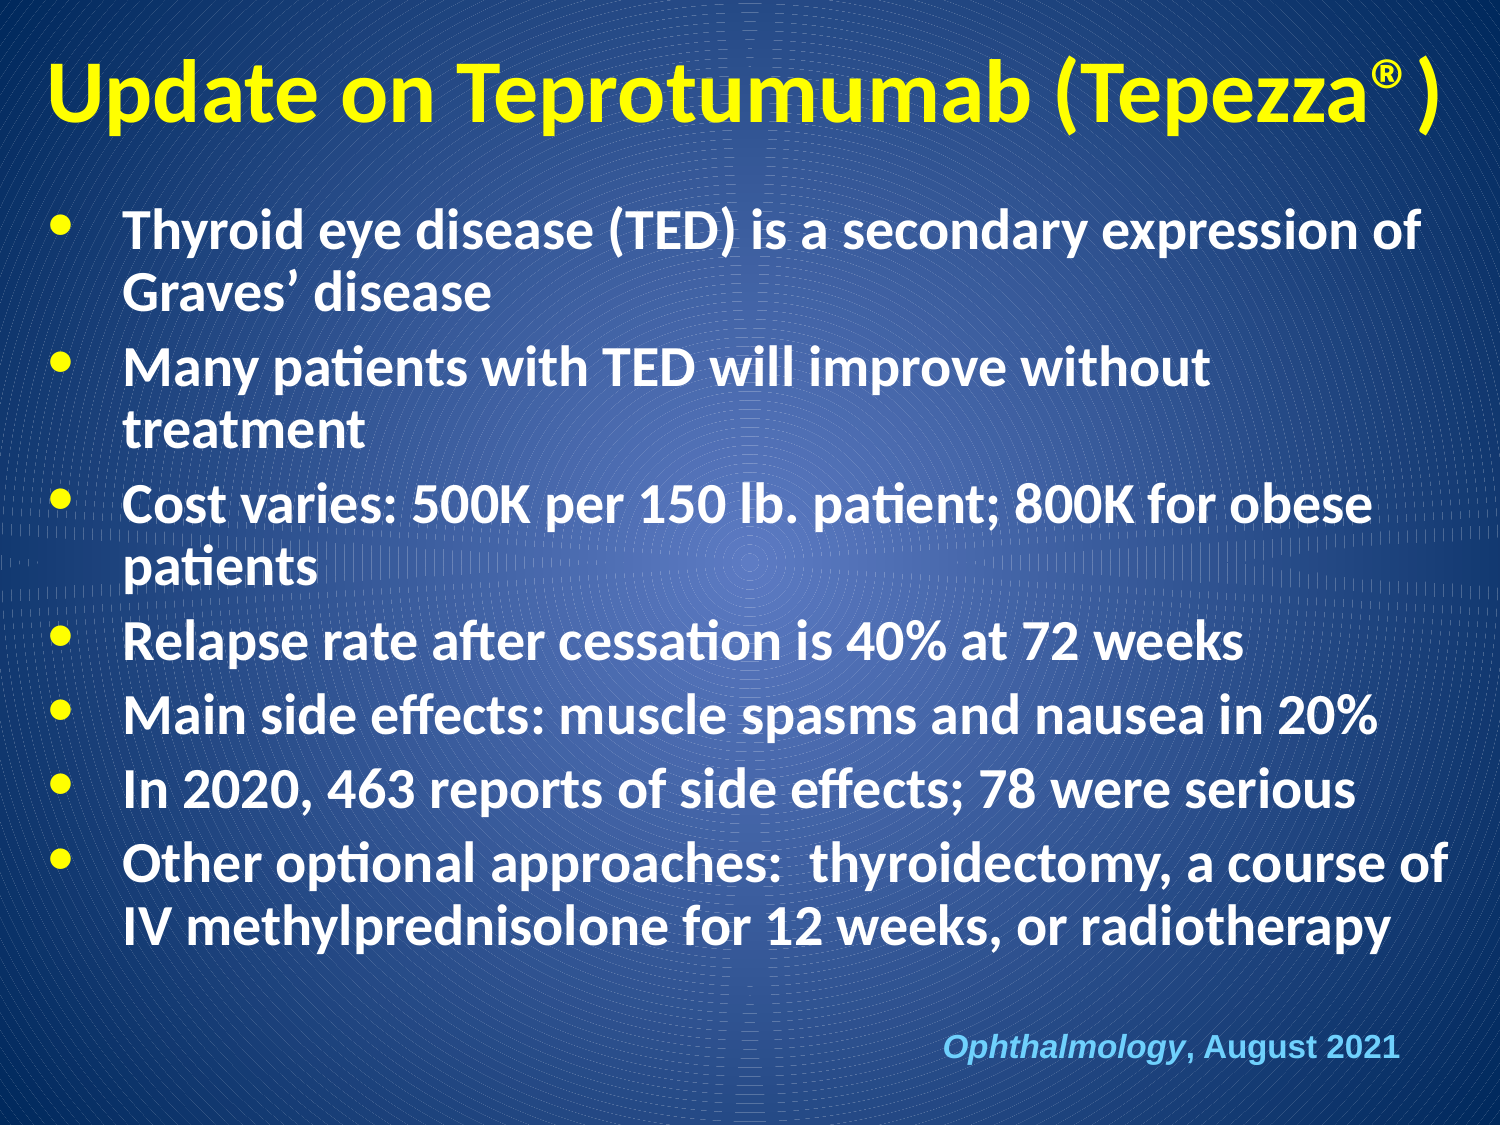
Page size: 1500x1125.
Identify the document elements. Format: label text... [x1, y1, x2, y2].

list Thyroid eye disease (TED) is a secondary expression of Graves’ disease Many patients with TED will improve without treatment Cost varies: 500K per 150 lb. patient; 800K for obese patients Relapse rate after cessation is 40% at 72 weeks Main side effects: muscle spasms and nausea in 20% In 2020, 463 reports of side effects; 78 were serious Other optional approaches: thyroidectomy, a course of IV methylprednisolone for 12 weeks, or radiotherapy [31, 191, 1469, 1104]
title Update on Teprotumumab (Tepezza®) [31, 31, 1469, 155]
text_box Ophthalmology, August 2021 [927, 1018, 1500, 1073]
